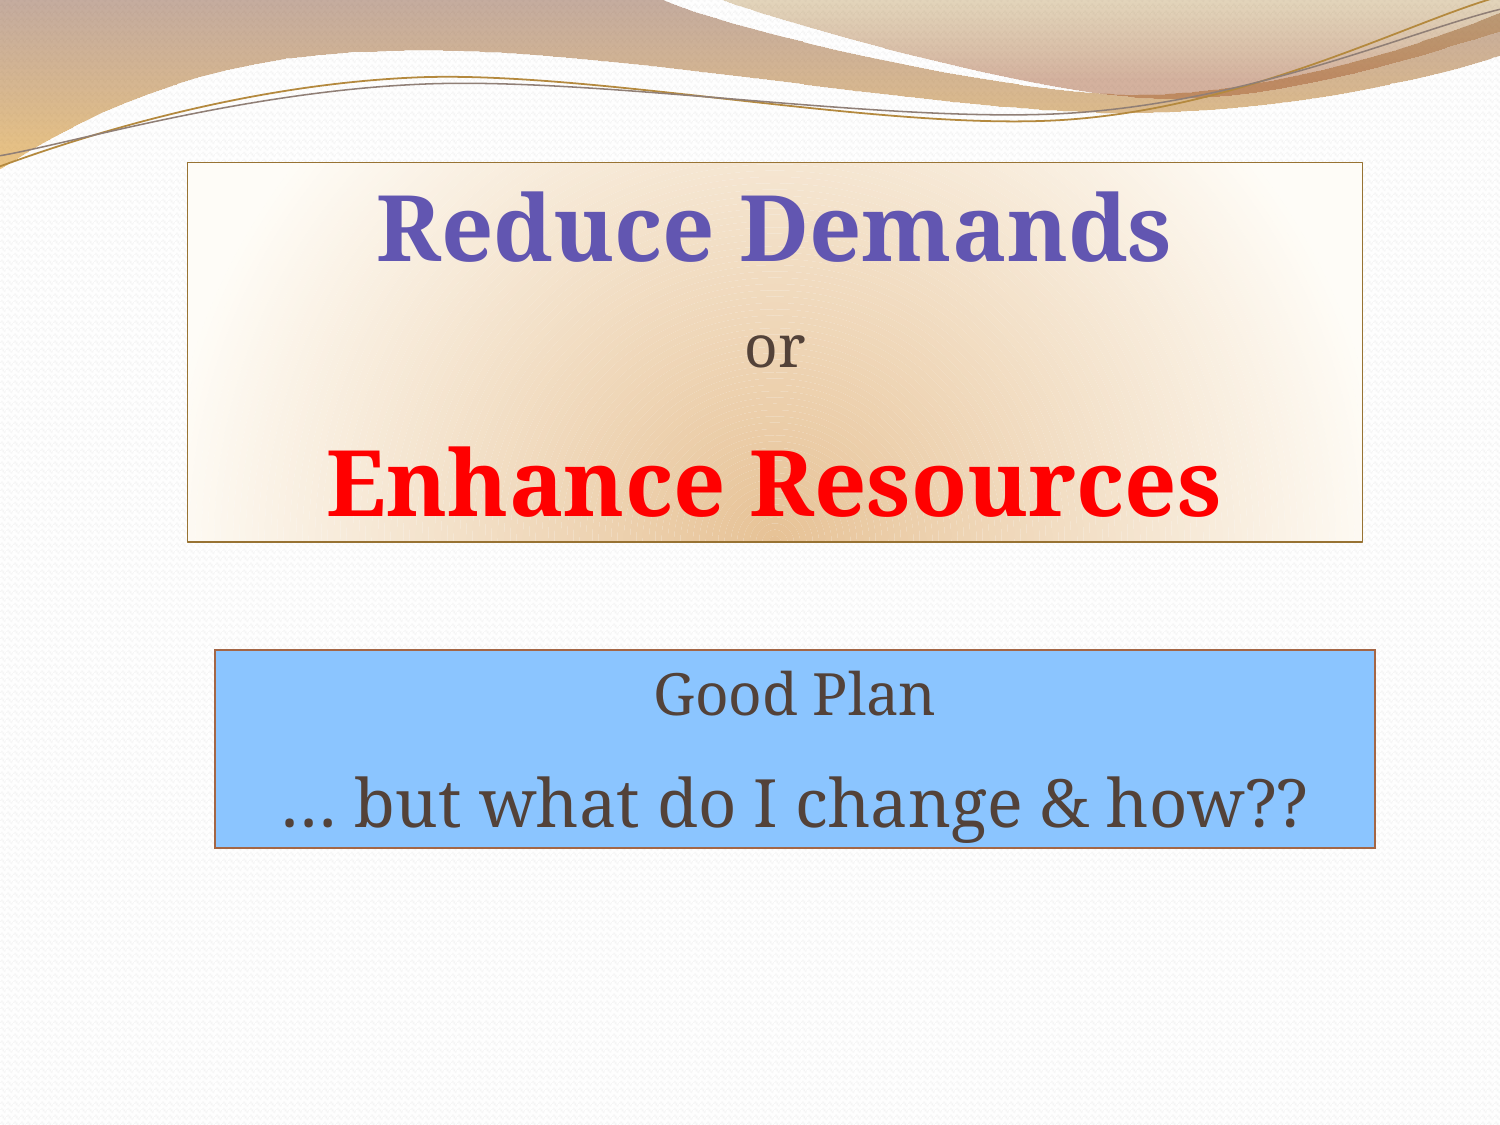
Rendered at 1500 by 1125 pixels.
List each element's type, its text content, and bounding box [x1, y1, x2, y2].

text_box Reduce Demands or Enhance Resources [187, 162, 1363, 543]
text_box Good Plan … but what do I change & how?? [215, 650, 1375, 848]
